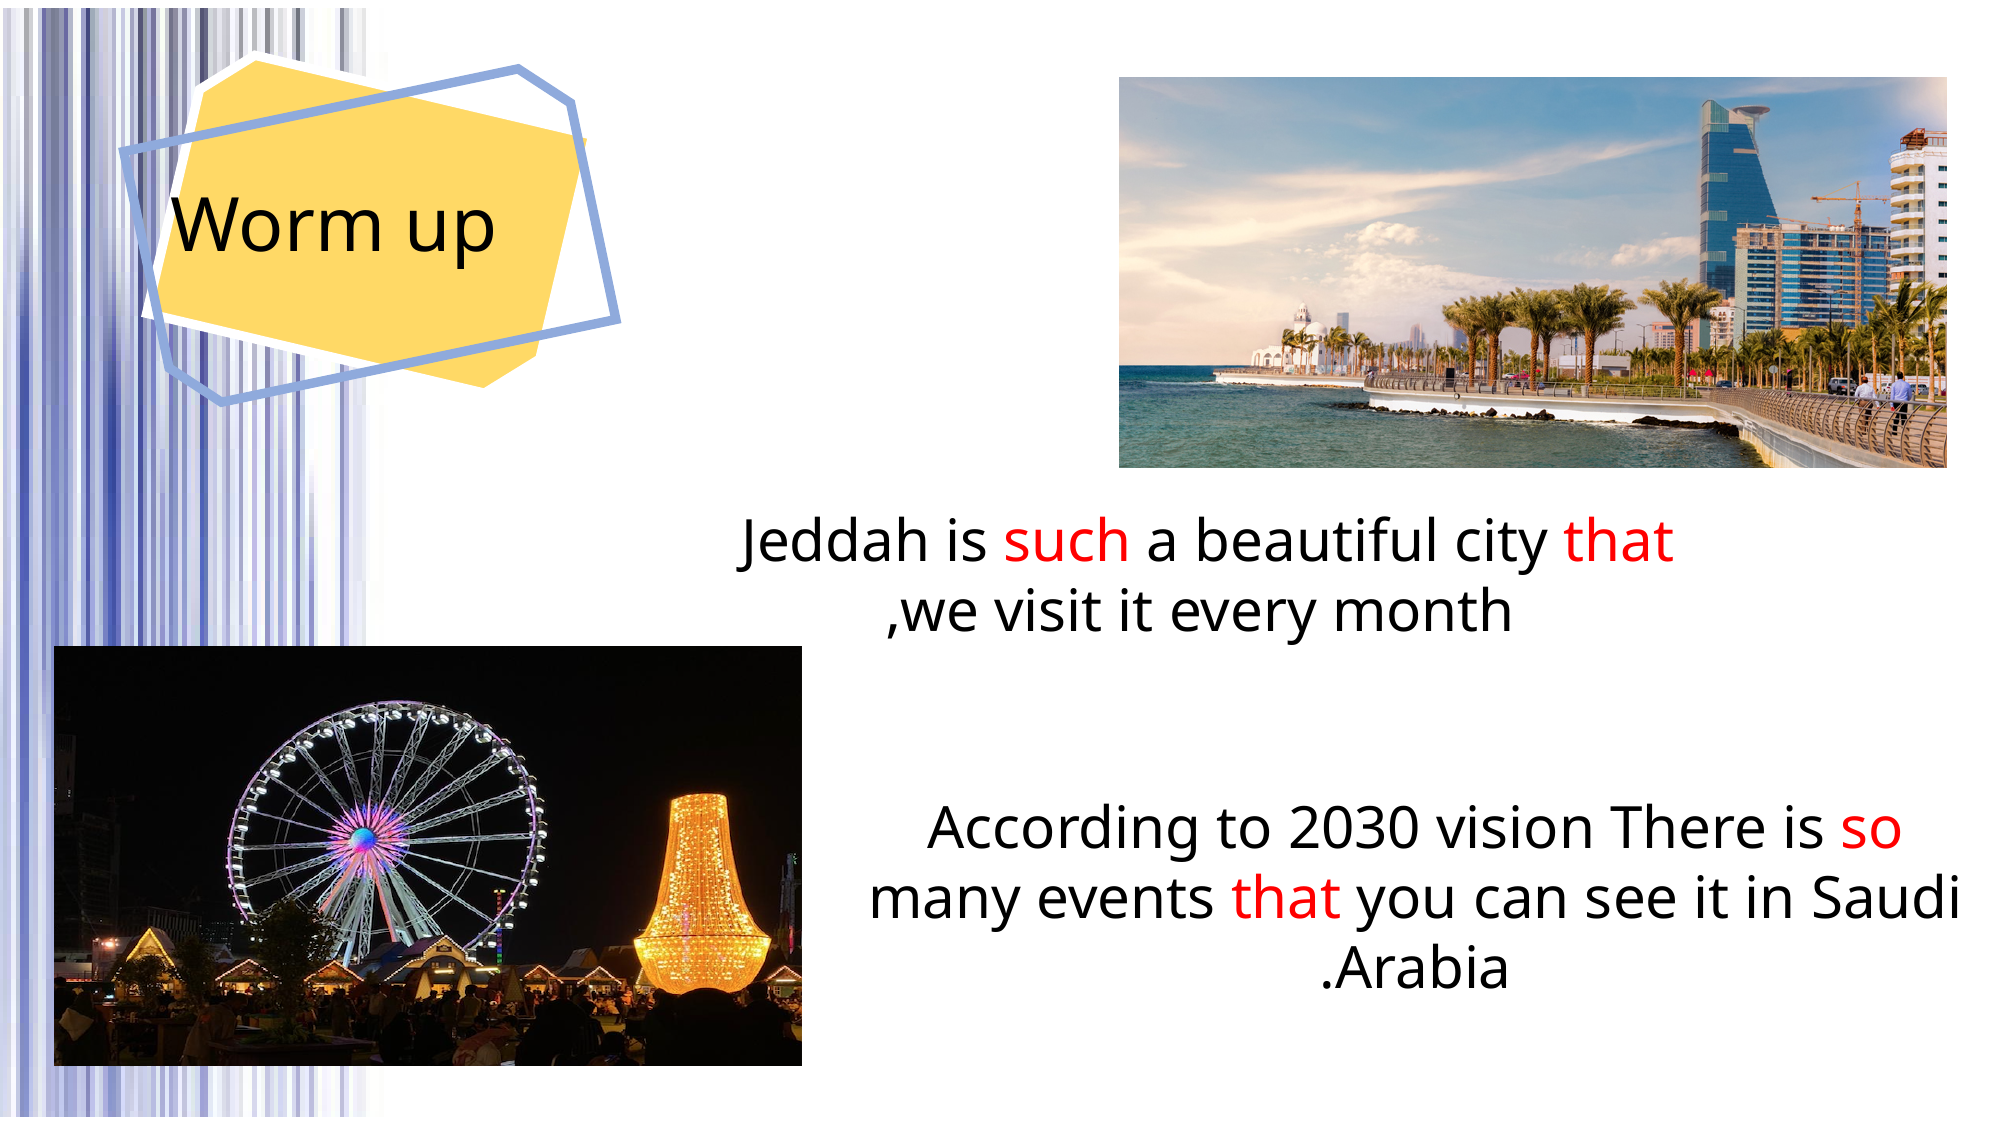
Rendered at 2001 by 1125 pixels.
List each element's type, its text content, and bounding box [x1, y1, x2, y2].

text_box According to 2030 vision There is so many events that you can see it in Saudi Arabia. [1282, 783, 2000, 1008]
picture [0, 8, 1947, 1117]
text_box Jeddah is such a beautiful city that we visit it every month, [1282, 495, 1785, 651]
